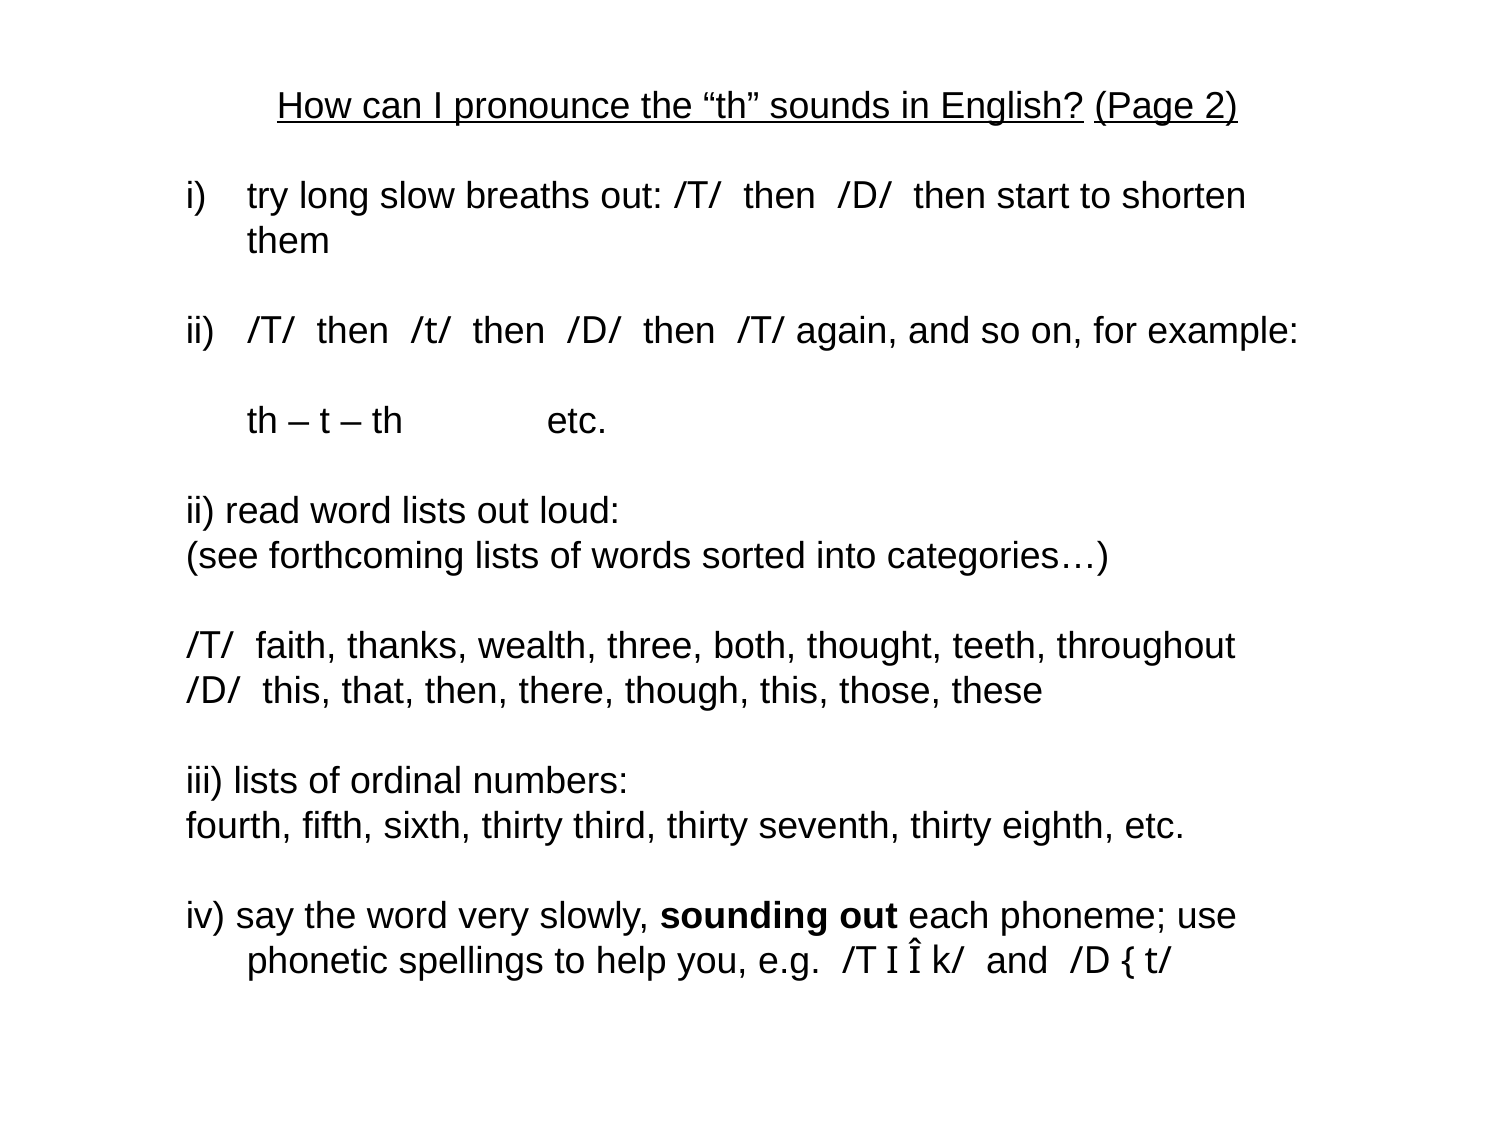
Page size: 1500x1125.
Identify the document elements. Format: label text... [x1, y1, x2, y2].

text_box How can I pronounce the “th” sounds in English? (Page 2) try long slow breaths out: /T/ then /D/ then start to shorten them ii) /T/ then /t/ then /D/ then /T/ again, and so on, for example: th – t – th etc. ii) read word lists out loud: (see forthcoming lists of words sorted into categories…) /T/ faith, thanks, wealth, three, both, thought, teeth, throughout /D/ this, that, then, there, though, this, those, these iii) lists of ordinal numbers: fourth, fifth, sixth, thirty third, thirty seventh, thirty eighth, etc. iv) say the word very slowly, sounding out each phoneme; use phonetic spellings to help you, e.g. /T I Î k/ and /D { t/ [171, 73, 1344, 989]
